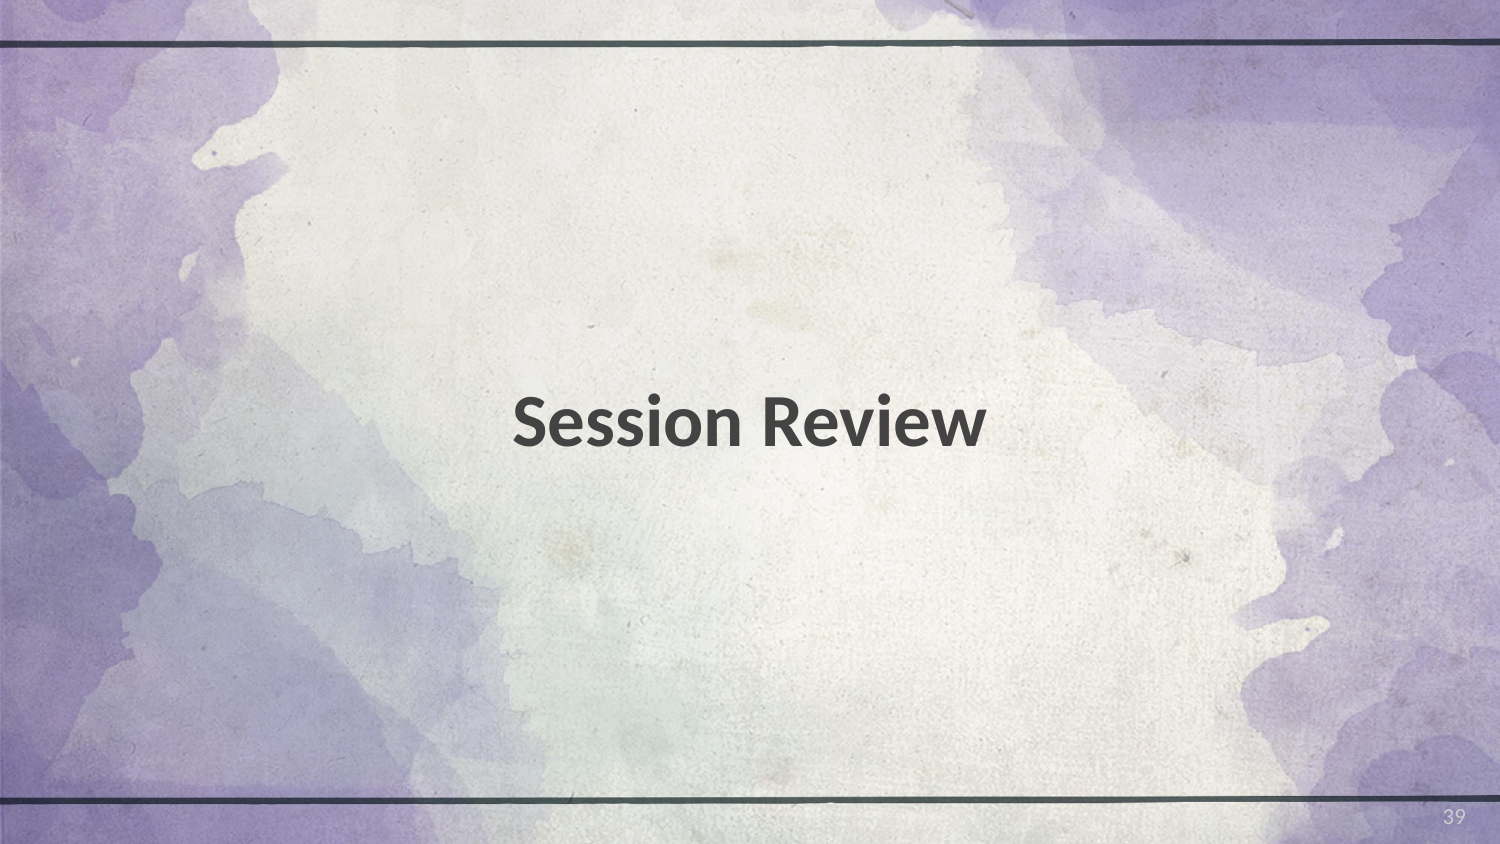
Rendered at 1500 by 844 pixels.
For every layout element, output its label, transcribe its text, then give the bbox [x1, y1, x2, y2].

picture [0, 796, 1500, 844]
title Session Review [0, 49, 1500, 796]
picture [0, 0, 1500, 49]
